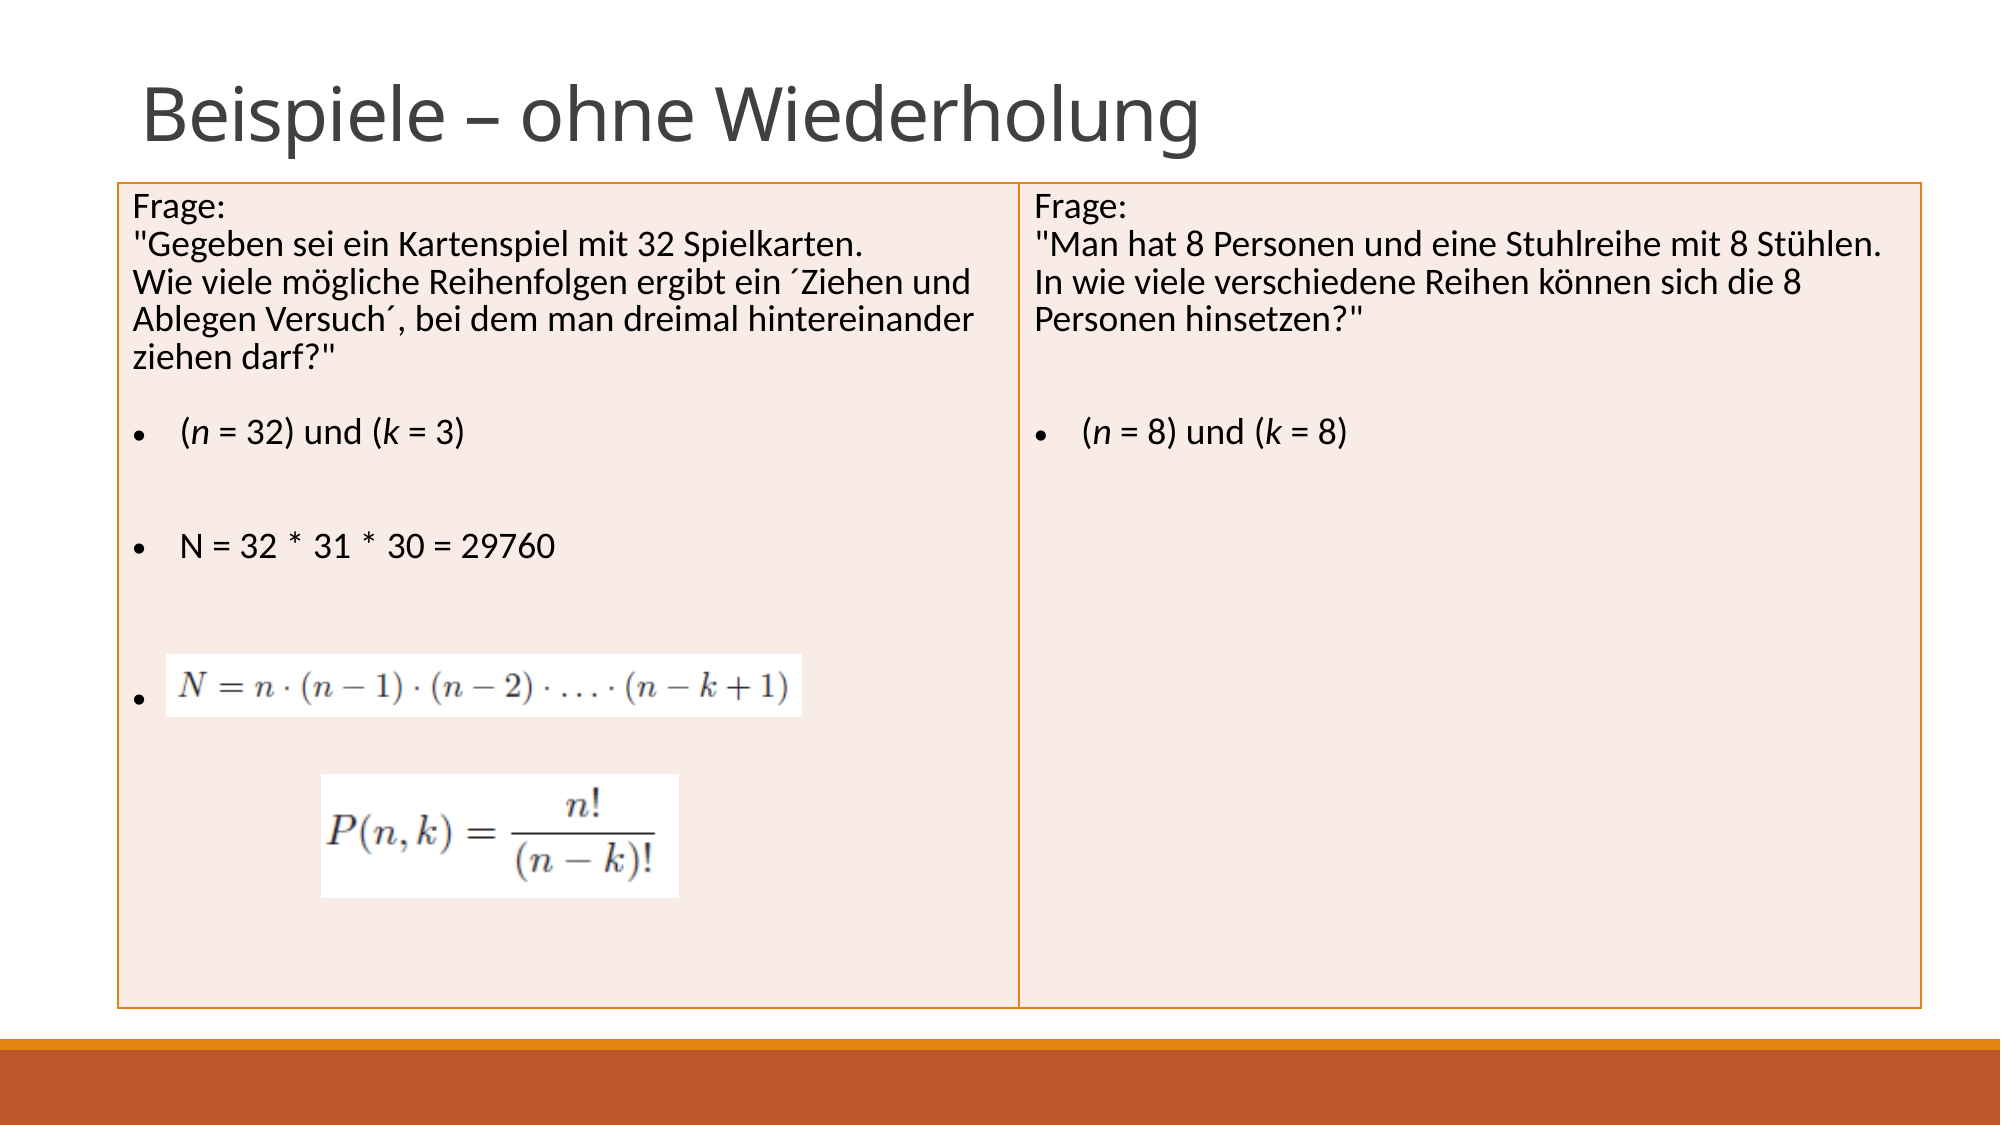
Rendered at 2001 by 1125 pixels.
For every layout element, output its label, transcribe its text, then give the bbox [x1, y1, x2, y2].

table_header Frage: "Man hat 8 Personen und eine Stuhlreihe mit 8 Stühlen. In wie viele verschiedene Reihen können sich die 8 Personen hinsetzen?" (n = 8) und (k = 8) [1020, 184, 1920, 1007]
picture [165, 654, 802, 718]
picture [320, 773, 679, 899]
table_header Frage: "Gegeben sei ein Kartenspiel mit 32 Spielkarten. Wie viele mögliche Reihenfolgen ergibt ein ´Ziehen und Ablegen Versuch´, bei dem man dreimal hintereinander ziehen darf?" (n = 32) und (k = 3) N = 32 * 31 * 30 = 29760 Formel: [119, 184, 1018, 1007]
title Beispiele – ohne Wiederholung [125, 41, 1776, 170]
